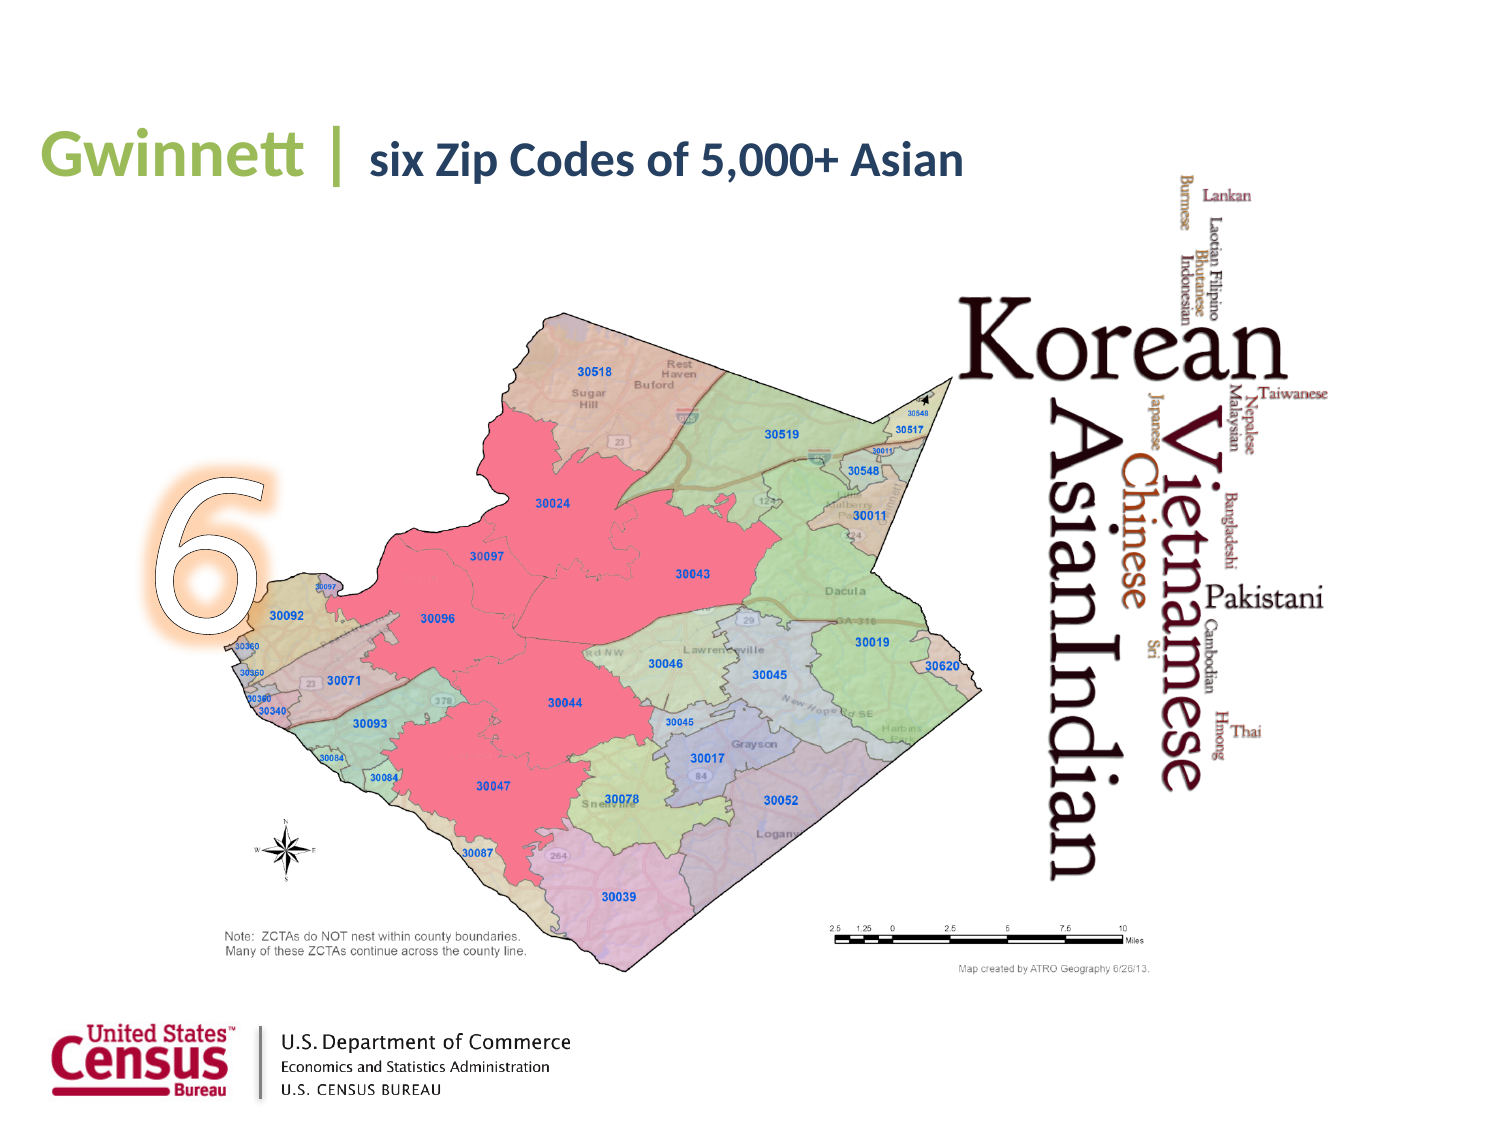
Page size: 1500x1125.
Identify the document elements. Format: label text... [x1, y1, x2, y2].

text_box 6 [92, 402, 205, 680]
picture [282, 1033, 570, 1095]
text_box Gwinnett | six Zip Codes of 5,000+ Asian [26, 99, 1471, 198]
picture [0, 176, 1497, 1125]
